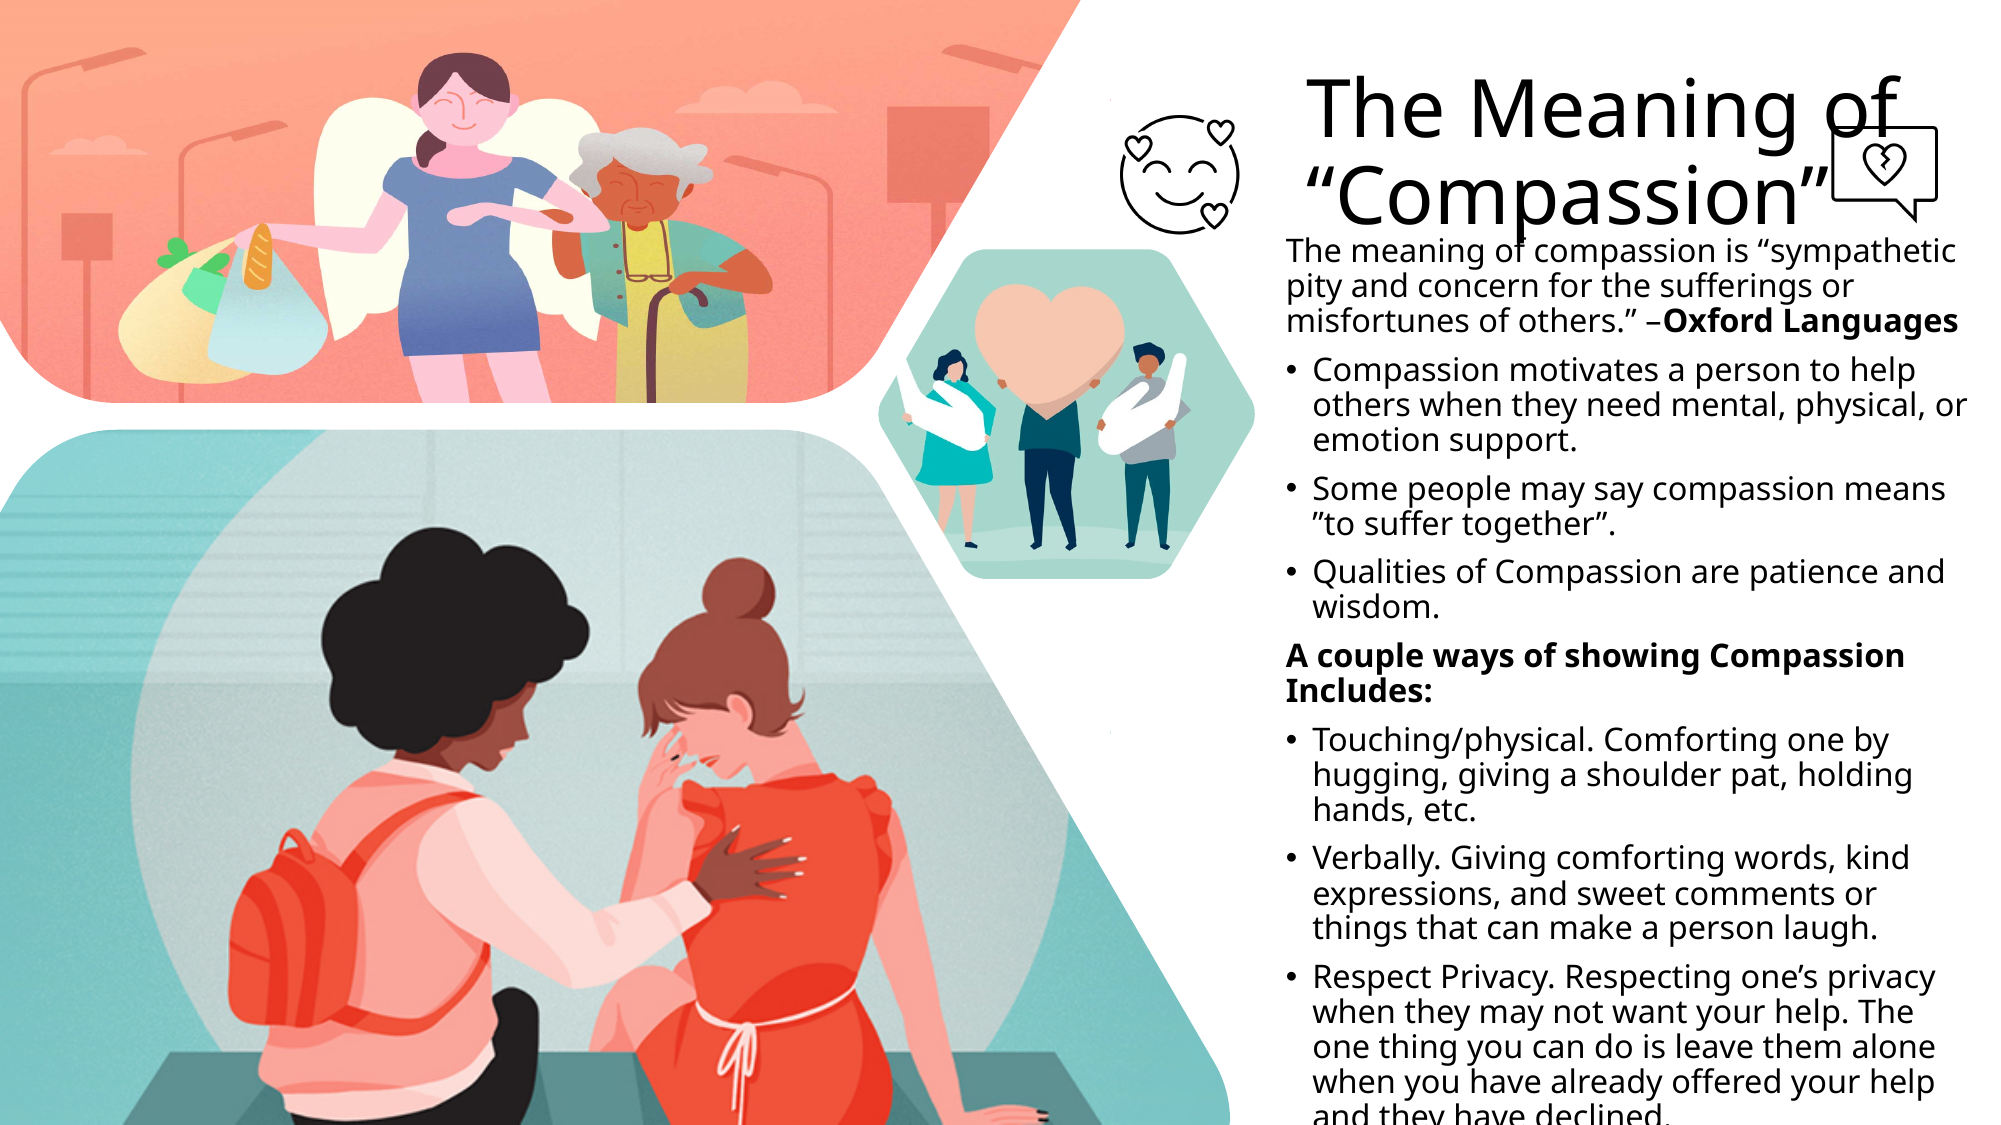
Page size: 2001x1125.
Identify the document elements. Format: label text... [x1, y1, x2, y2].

title The Meaning of “Compassion” [1291, 0, 1919, 227]
picture [0, 0, 1255, 1125]
list The meaning of compassion is “sympathetic pity and concern for the sufferings or misfortunes of others.” –Oxford Languages Compassion motivates a person to help others when they need mental, physical, or emotion support. Some people may say compassion means ”to suffer together”. Qualities of Compassion are patience and wisdom. A couple ways of showing Compassion Includes: Touching/physical. Comforting one by hugging, giving a shoulder pat, holding hands, etc. Verbally. Giving comforting words, kind expressions, and sweet comments or things that can make a person laugh. Respect Privacy. Respecting one’s privacy when they may not want your help. The one thing you can do is leave them alone when you have already offered your help and they have declined. [1270, 227, 1989, 1125]
picture [1809, 99, 1960, 250]
